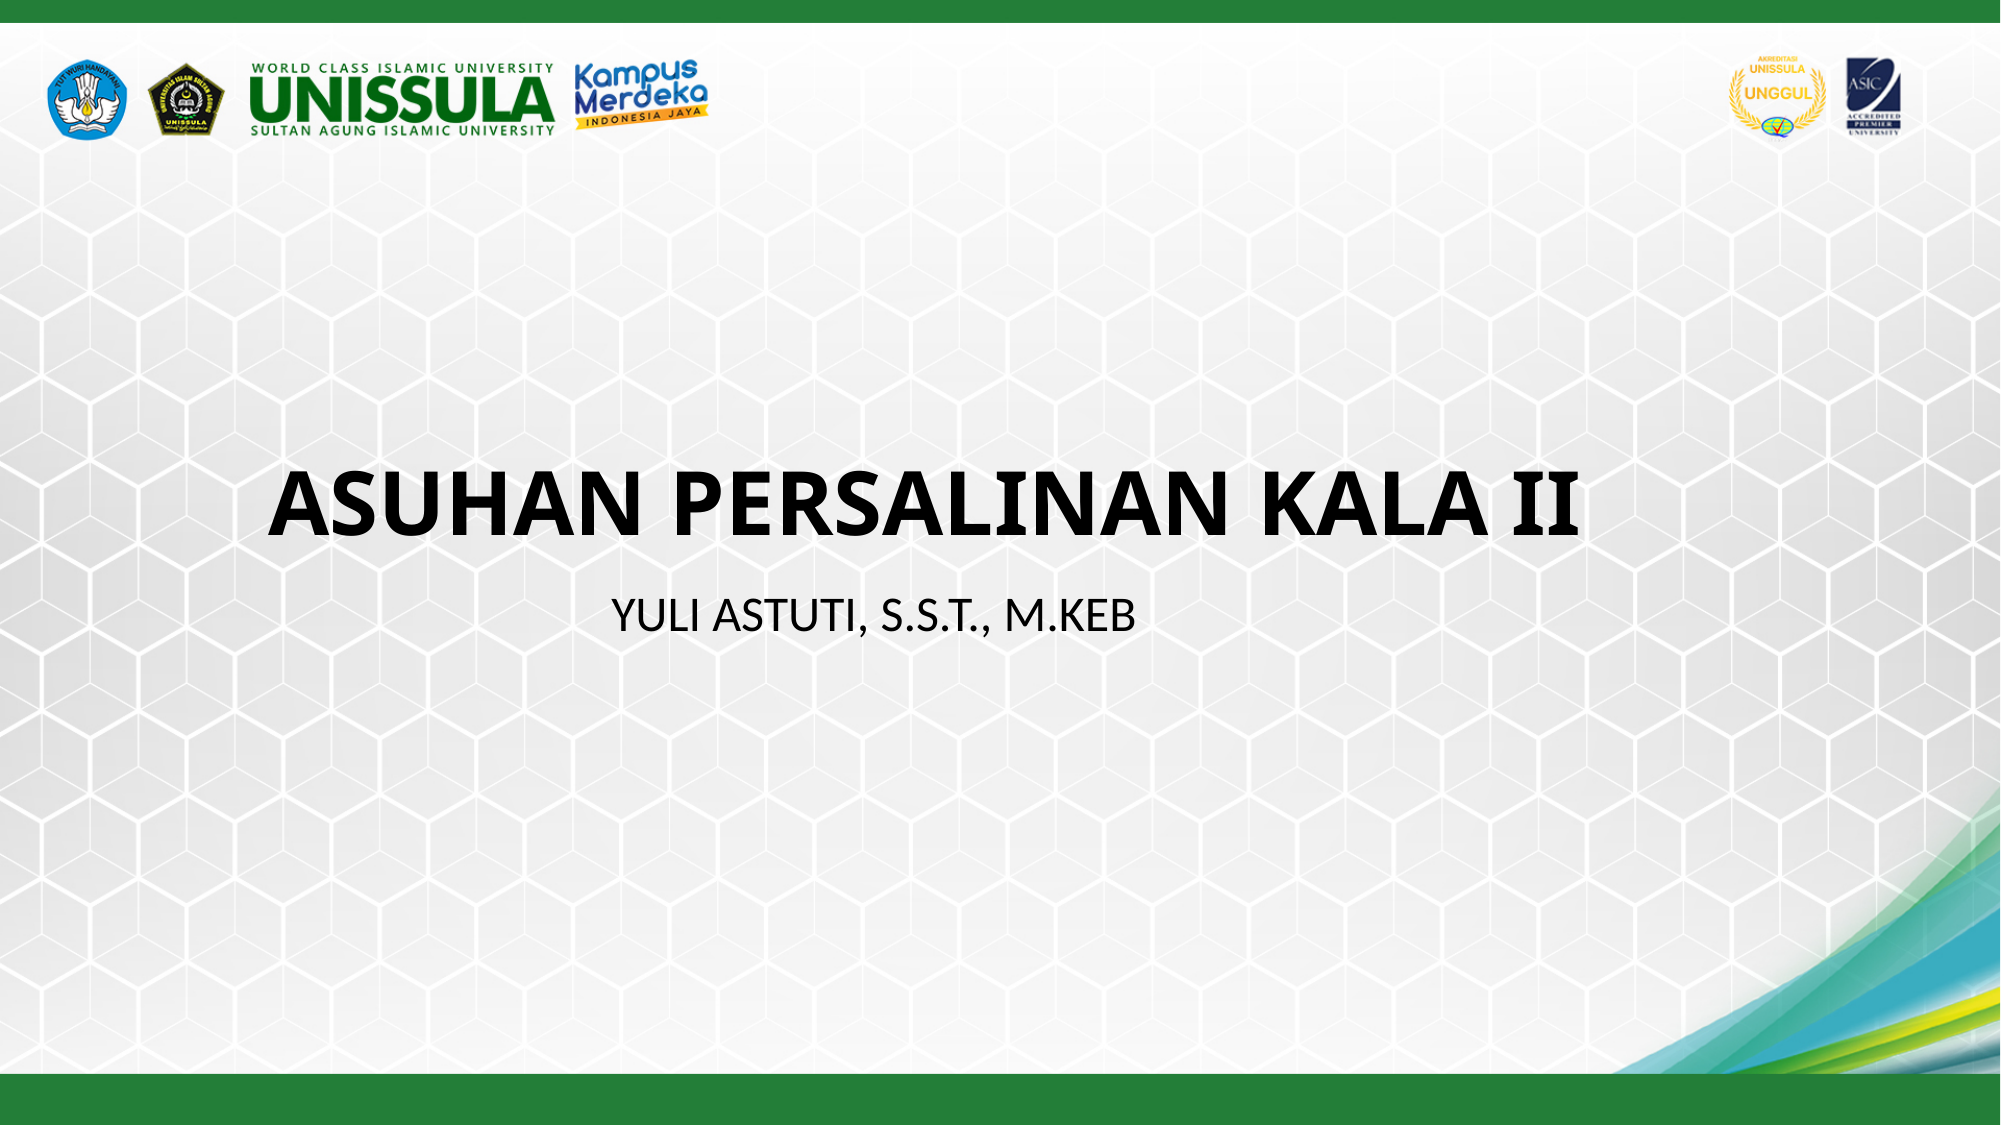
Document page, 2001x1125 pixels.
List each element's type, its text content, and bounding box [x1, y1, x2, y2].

subtitle YULI ASTUTI, S.S.T., M.KEB [124, 581, 1625, 853]
title ASUHAN PERSALINAN KALA II [200, 374, 1649, 563]
picture [0, 0, 2001, 1125]
